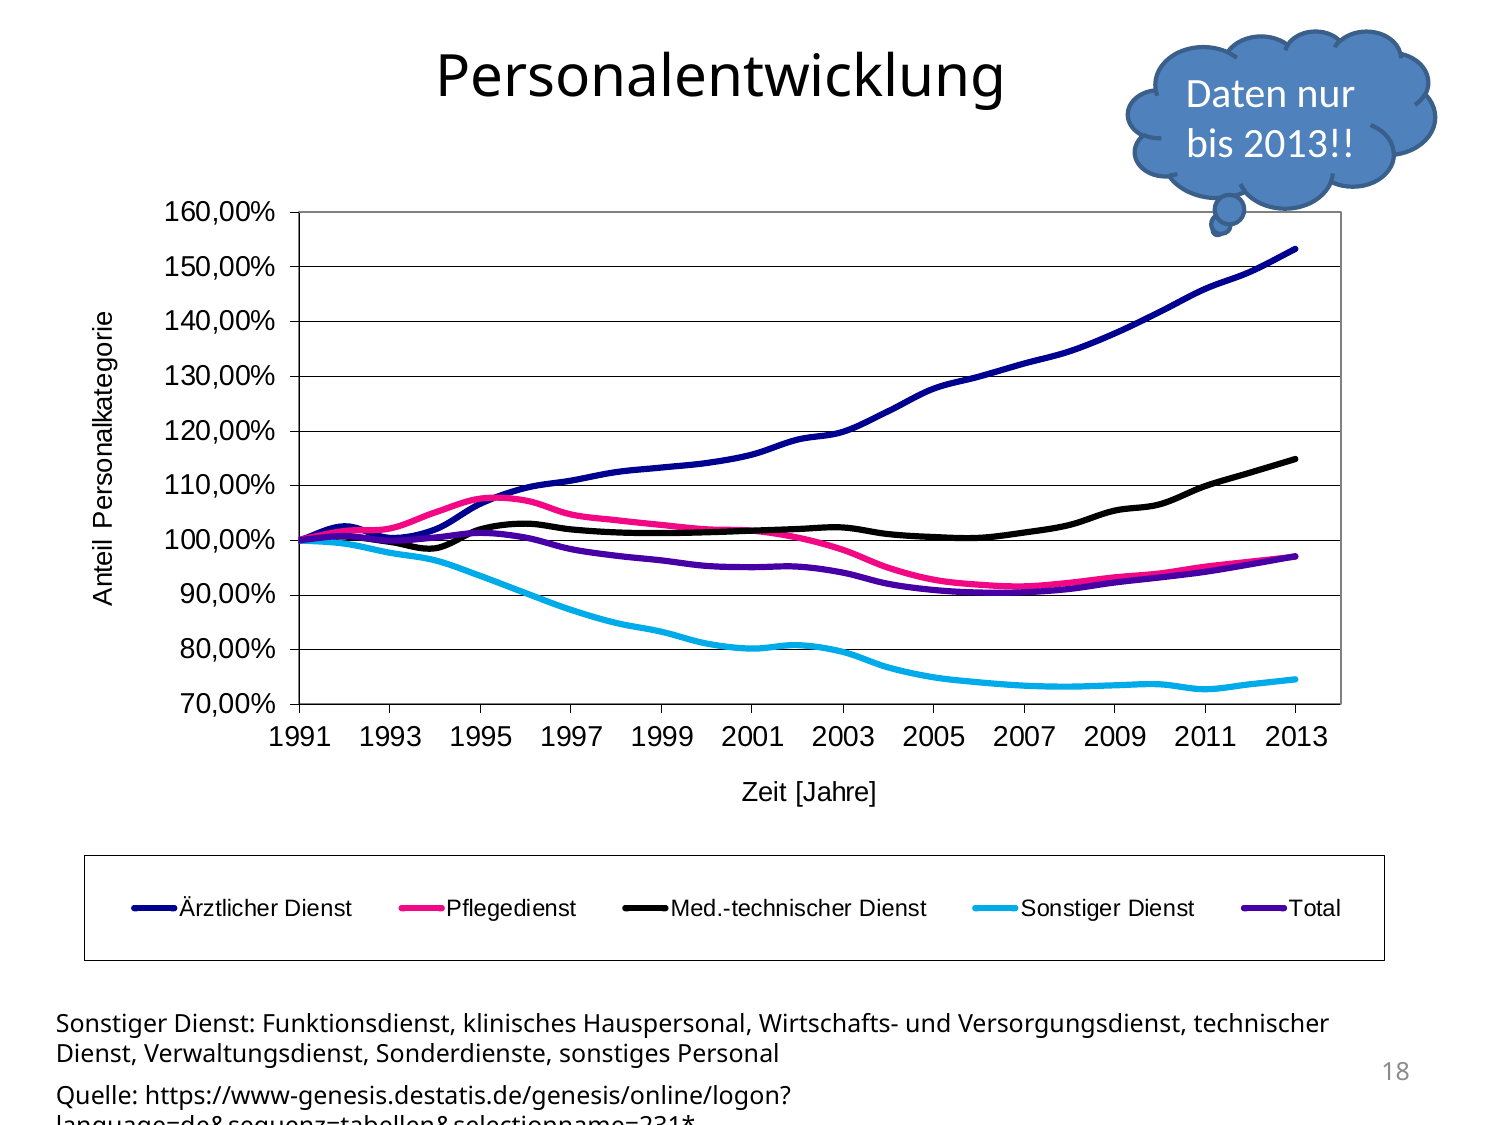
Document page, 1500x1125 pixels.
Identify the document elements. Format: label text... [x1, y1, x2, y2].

text_box Daten nur bis 2013!! [1125, 29, 1438, 149]
text_box Sonstiger Dienst: Funktionsdienst, klinisches Hauspersonal, Wirtschafts- und Versorgungsdienst, technischer Dienst, Verwaltungsdienst, Sonderdienste, sonstiges Personal Quelle: https://www-genesis.destatis.de/genesis/online/logon?language=de&sequenz=tabellen&selectionname=231* [41, 999, 1436, 1125]
slide_number 18 [1074, 1042, 1425, 1103]
text_box Personalentwicklung [171, 31, 1272, 116]
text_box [40, 149, 1417, 978]
